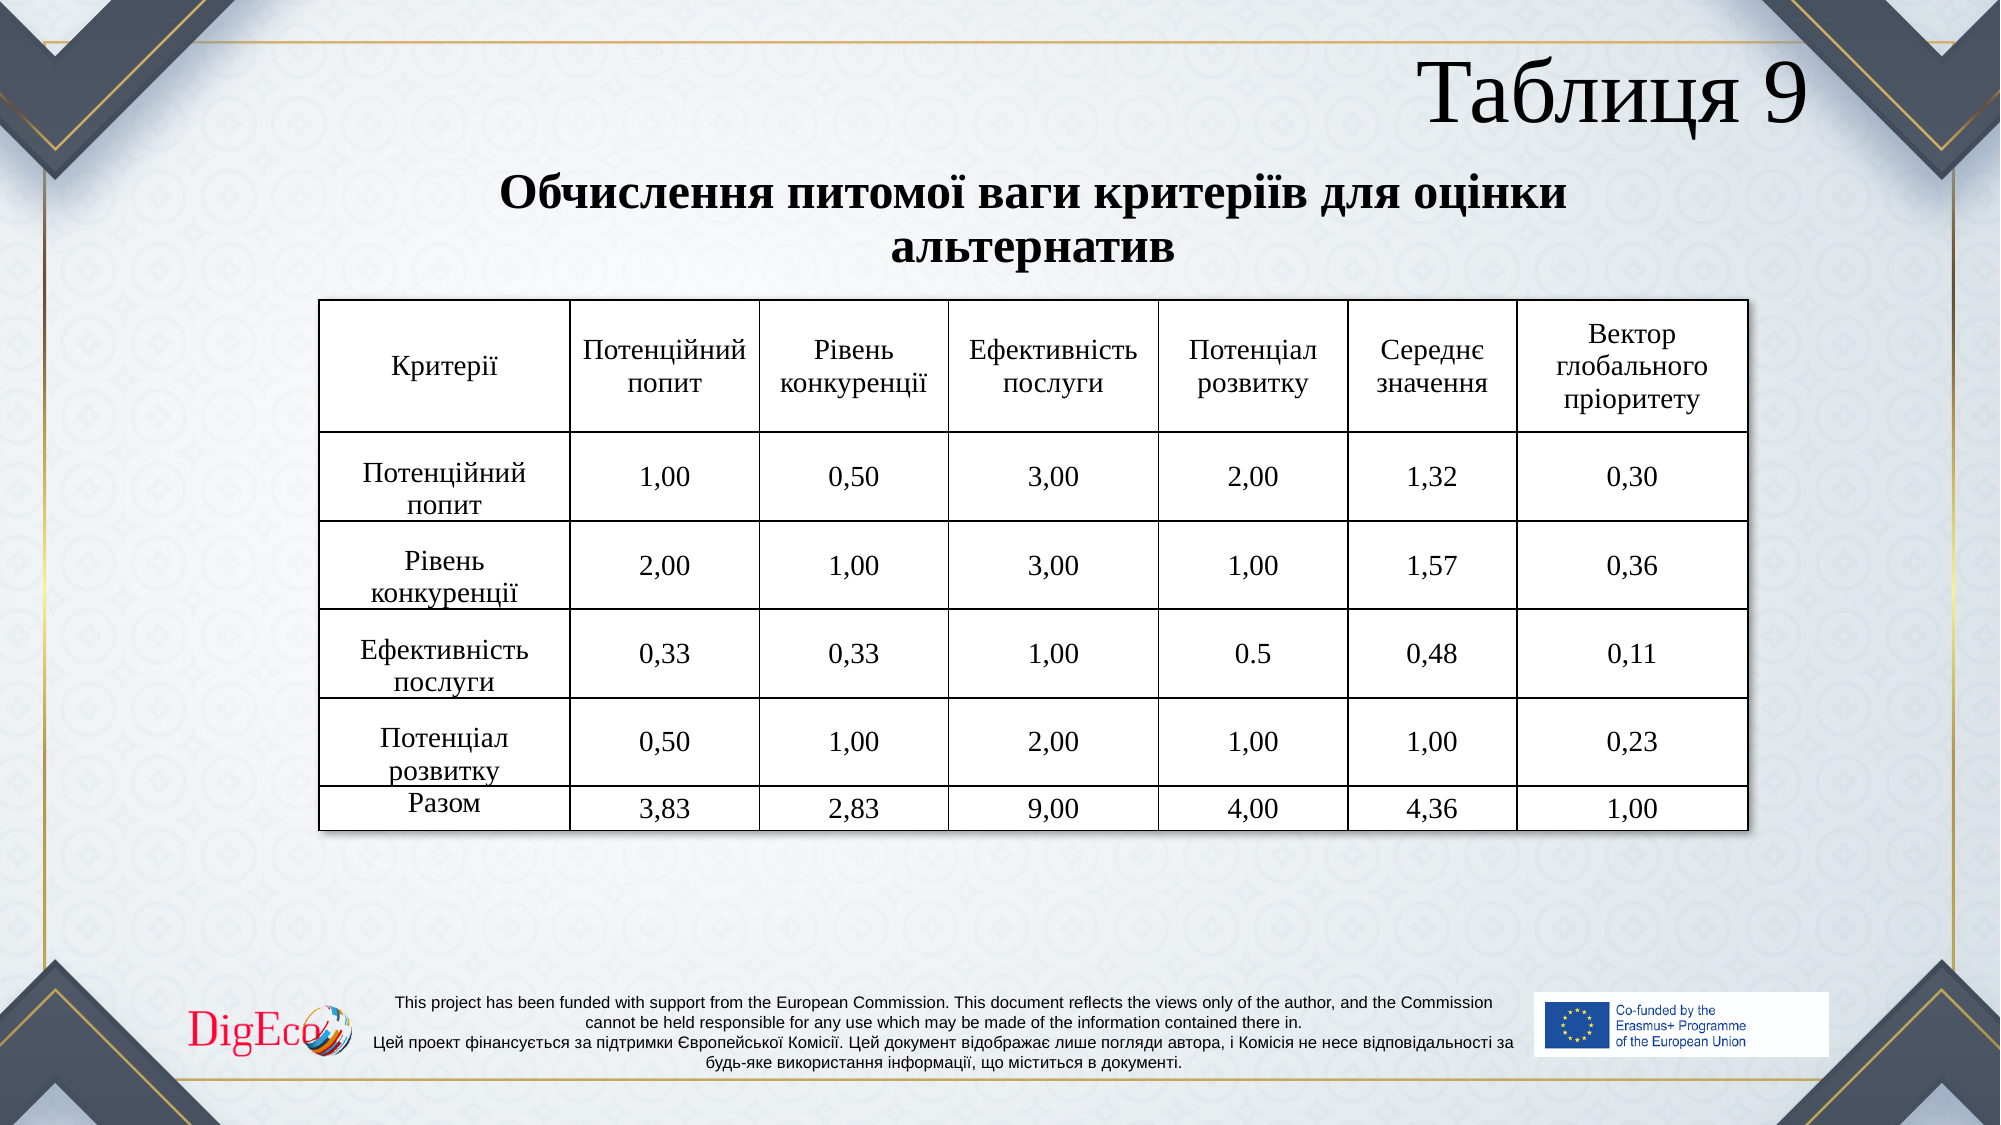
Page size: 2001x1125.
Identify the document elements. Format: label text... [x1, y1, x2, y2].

table_cell 1,00 [760, 522, 948, 608]
table_header Потенційний попит [571, 301, 759, 431]
table_cell 0,23 [1518, 699, 1747, 785]
table_cell 2,00 [1159, 433, 1347, 520]
table_header Потенціал розвитку [1159, 301, 1347, 431]
table_cell 1,00 [1518, 787, 1747, 830]
table_cell 3,00 [949, 522, 1158, 608]
table_cell 0,30 [1518, 433, 1747, 520]
text_box Обчислення питомої ваги критеріїв для оцінки альтернатив [341, 133, 1725, 281]
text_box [185, 983, 1829, 1125]
table_cell 0,33 [571, 610, 759, 697]
table_cell 0,33 [760, 610, 948, 697]
table_cell 1,00 [1349, 699, 1516, 785]
table_cell Потенційний попит [320, 433, 569, 520]
table_header Ефективність послуги [949, 301, 1158, 431]
table_cell Разом [320, 787, 569, 830]
table_cell 2,00 [949, 699, 1158, 785]
table_cell 2,00 [571, 522, 759, 608]
table_cell 1,00 [1159, 522, 1347, 608]
table_cell 9,00 [949, 787, 1158, 830]
table_header Критерії [320, 301, 569, 431]
table_cell Рівень конкуренції [320, 522, 569, 608]
table_cell 1,57 [1349, 522, 1516, 608]
table_cell 3,00 [949, 433, 1158, 520]
table_cell 1,32 [1349, 433, 1516, 520]
table_cell 0,11 [1518, 610, 1747, 697]
table_cell 1,00 [571, 433, 759, 520]
table_cell 0,48 [1349, 610, 1516, 697]
title Таблиця 9 [1400, 10, 1844, 176]
table_header Середнє значення [1349, 301, 1516, 431]
table_cell 0,50 [760, 433, 948, 520]
table_cell Ефективність послуги [320, 610, 569, 697]
table_cell 4,36 [1349, 787, 1516, 830]
table_cell 4,00 [1159, 787, 1347, 830]
table_header Рівень конкуренції [760, 301, 948, 431]
table_cell 1,00 [949, 610, 1158, 697]
picture [0, 0, 2000, 1125]
table_cell Потенціал розвитку [320, 699, 569, 785]
table_cell 0.5 [1159, 610, 1347, 697]
table_cell 0,36 [1518, 522, 1747, 608]
table_cell 0,50 [571, 699, 759, 785]
table_cell 1,00 [1159, 699, 1347, 785]
table_cell 3,83 [571, 787, 759, 830]
table_header Вектор глобального пріоритету [1518, 301, 1747, 431]
table_cell 1,00 [760, 699, 948, 785]
table_cell 2,83 [760, 787, 948, 830]
